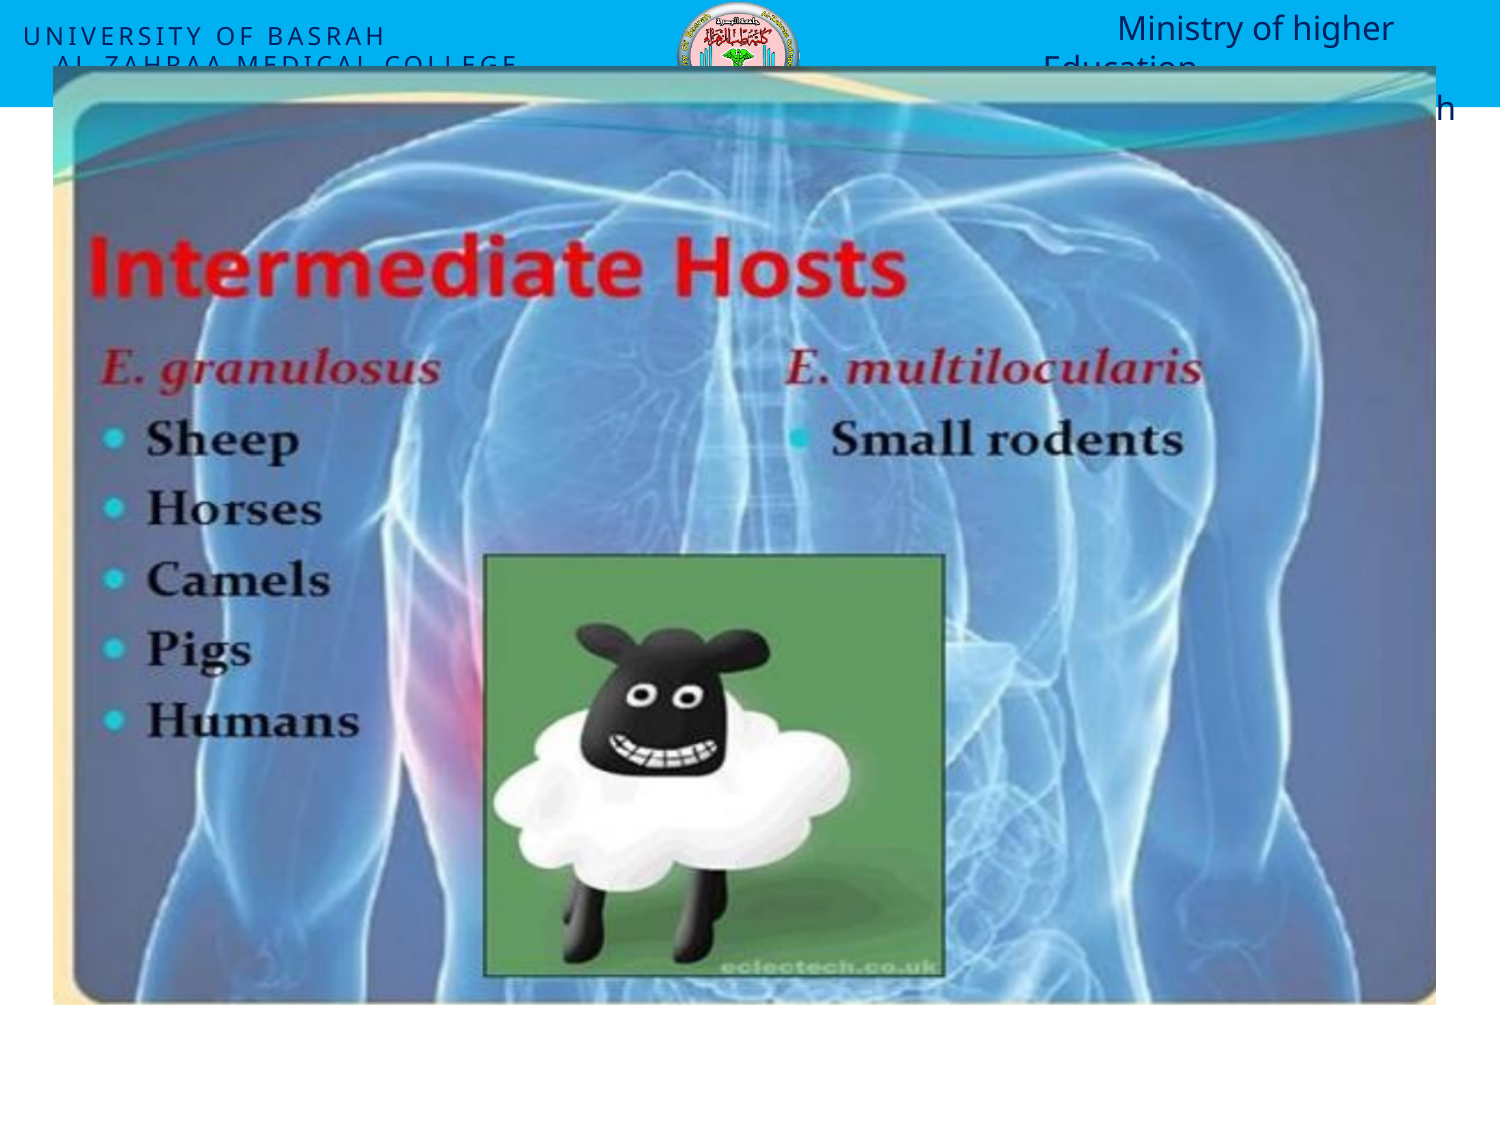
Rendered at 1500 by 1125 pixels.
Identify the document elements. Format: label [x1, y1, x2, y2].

text_box [0, 0, 1500, 113]
list [53, 66, 1436, 1005]
